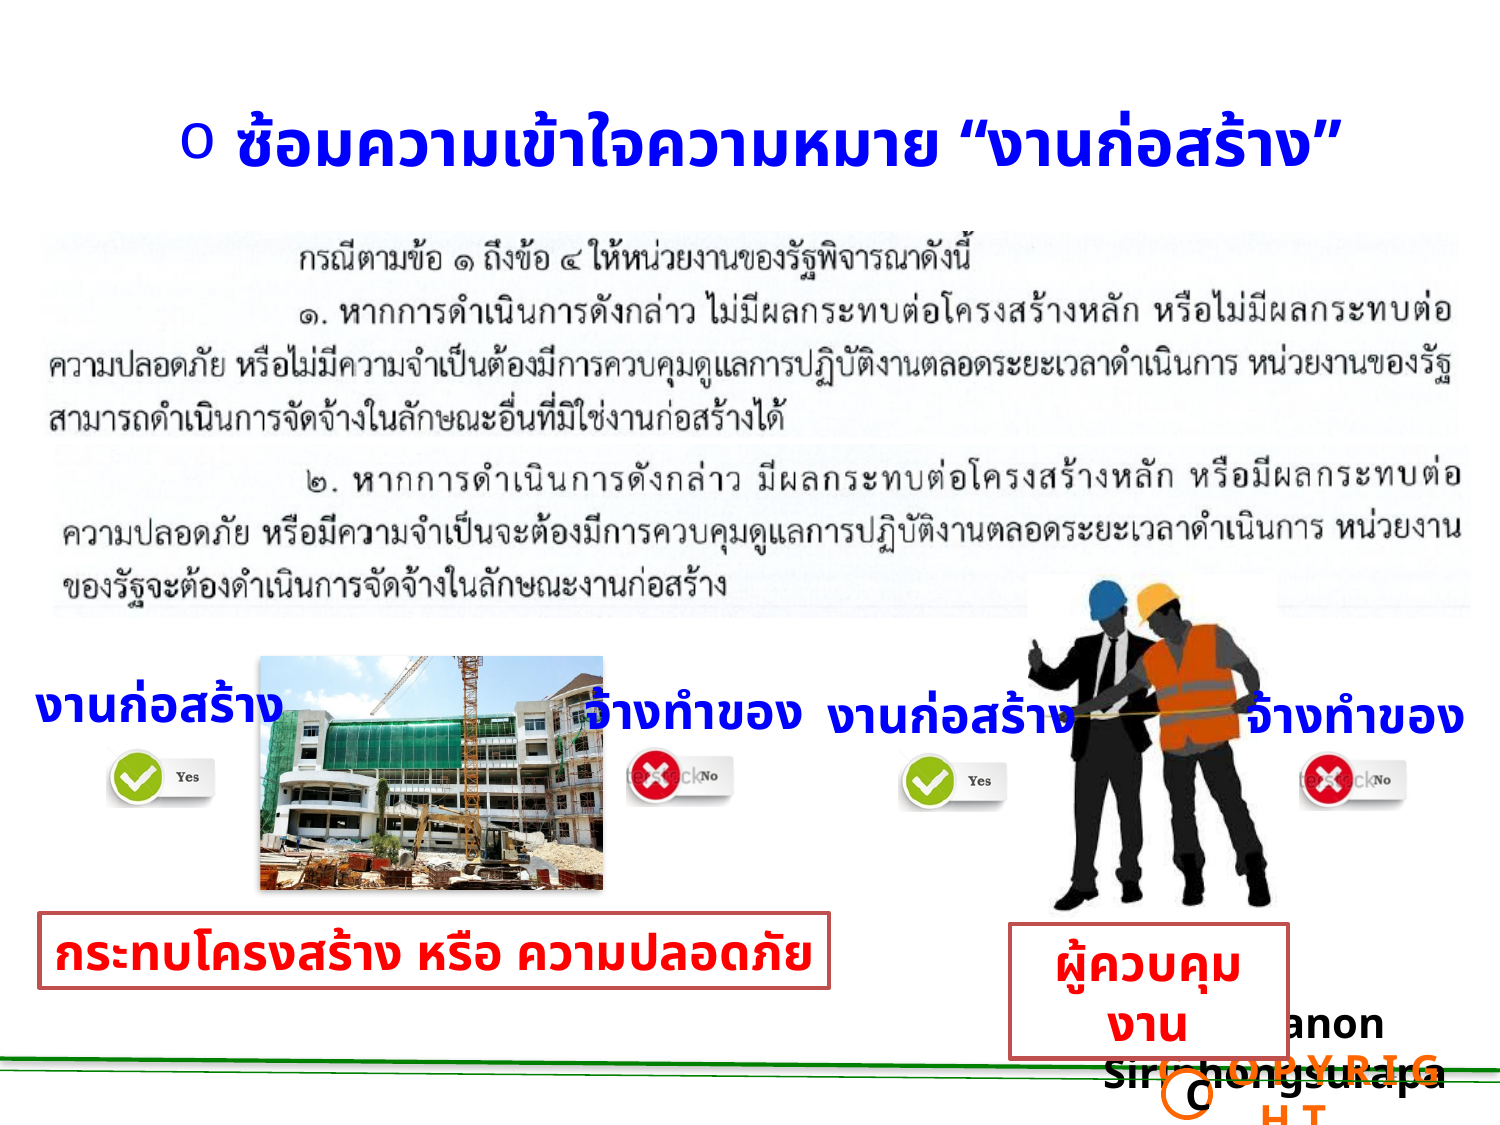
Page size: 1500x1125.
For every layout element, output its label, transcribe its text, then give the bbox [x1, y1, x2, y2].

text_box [0, 1022, 1500, 1118]
title ซ้อมความเข้าใจความหมาย “งานก่อสร้าง” [159, 90, 1376, 192]
picture [53, 444, 1471, 619]
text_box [850, 574, 1448, 1000]
picture [40, 231, 1459, 439]
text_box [59, 656, 786, 990]
